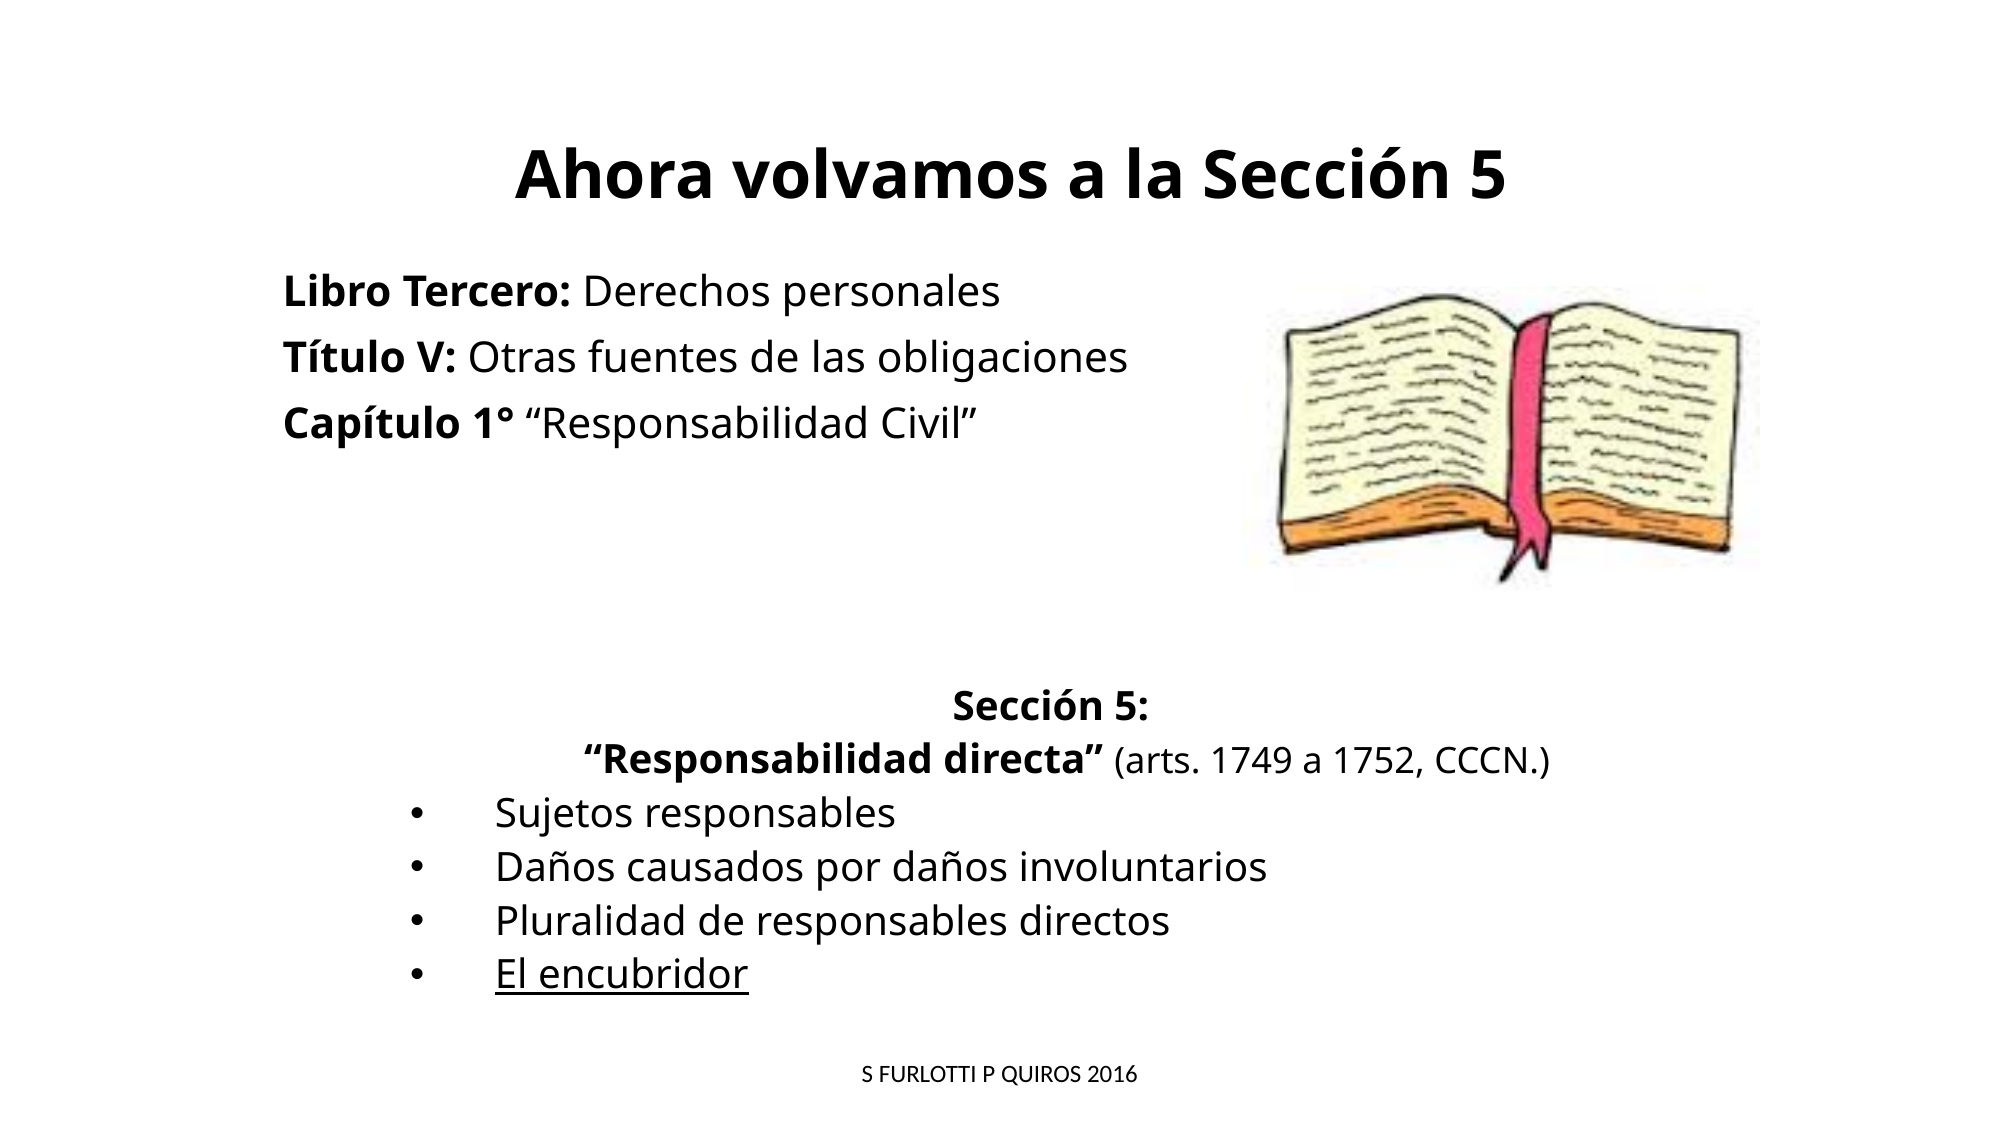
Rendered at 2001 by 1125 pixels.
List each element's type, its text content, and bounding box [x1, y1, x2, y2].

title Ahora volvamos a la Sección 5 [137, 59, 1863, 278]
picture [1242, 286, 1760, 594]
list Libro Tercero: Derechos personales Título V: Otras fuentes de las obligaciones Capítulo 1° “Responsabilidad Civil” Sección 5: “Responsabilidad directa” (arts. 1749 a 1752, CCCN.) Sujetos responsables Daños causados por daños involuntarios Pluralidad de responsables directos El encubridor [267, 262, 1804, 1006]
footer S FURLOTTI P QUIROS 2016 [662, 1042, 1338, 1103]
